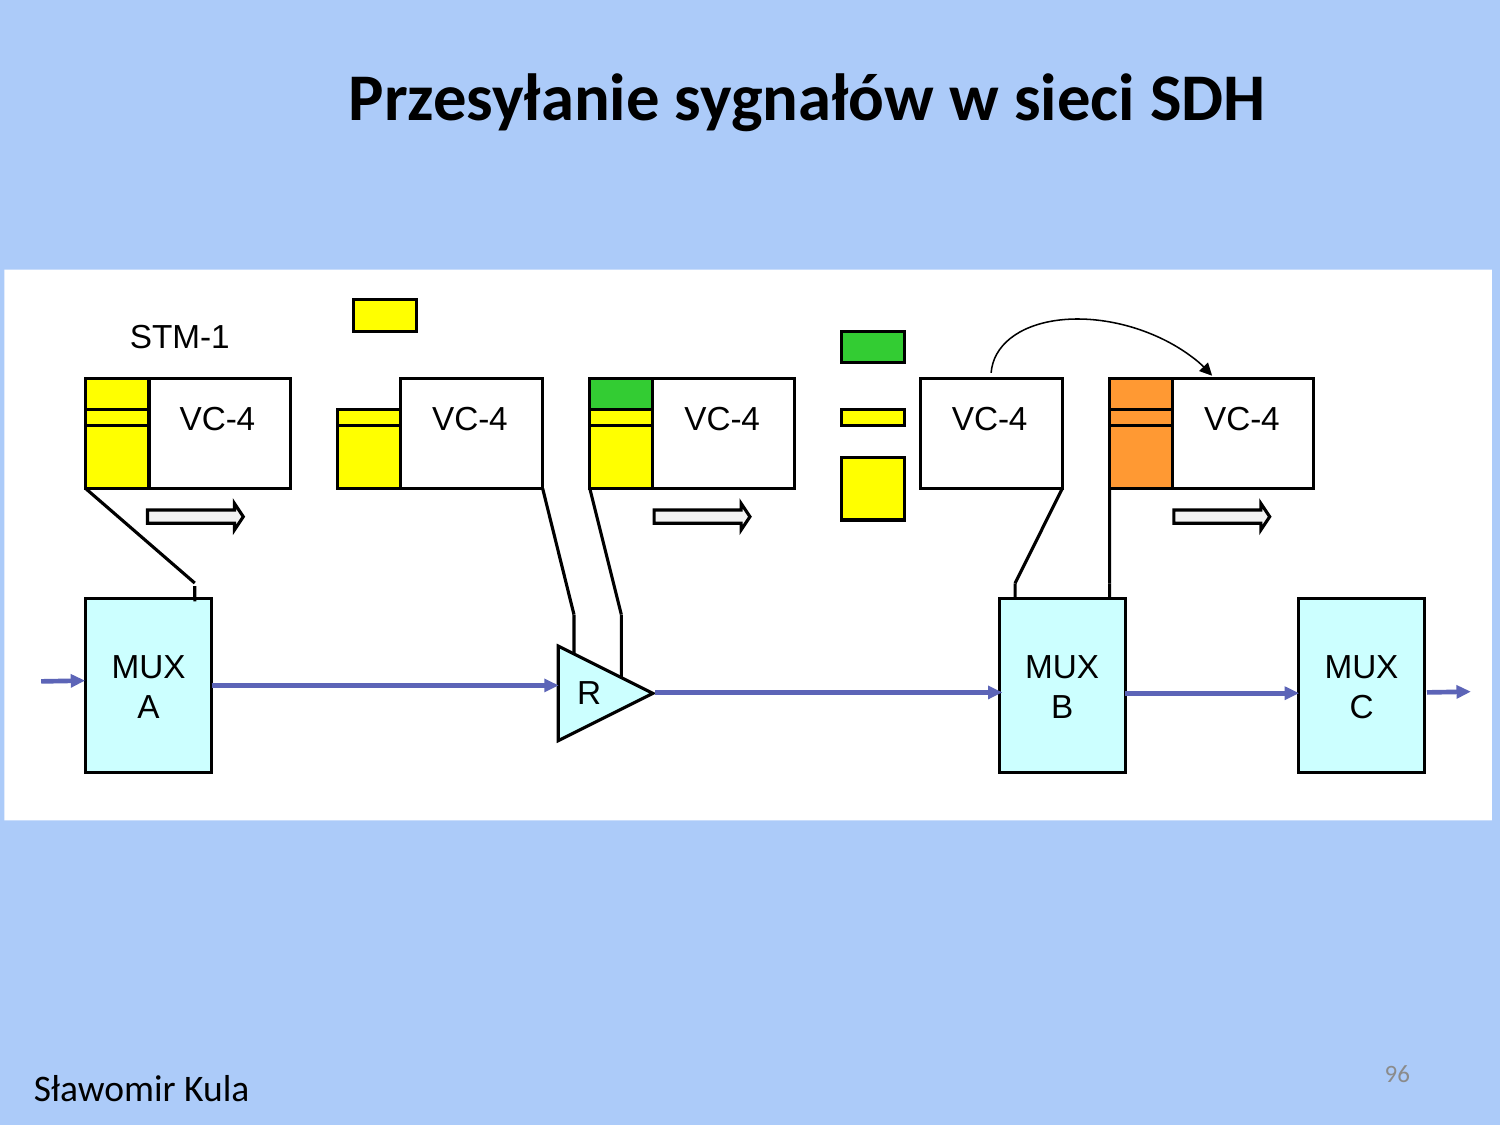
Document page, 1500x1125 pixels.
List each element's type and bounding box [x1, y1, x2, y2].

slide_number [1074, 1042, 1425, 1103]
text_box [4, 269, 1492, 821]
text_box [19, 1057, 265, 1117]
text_box [348, 53, 1282, 134]
